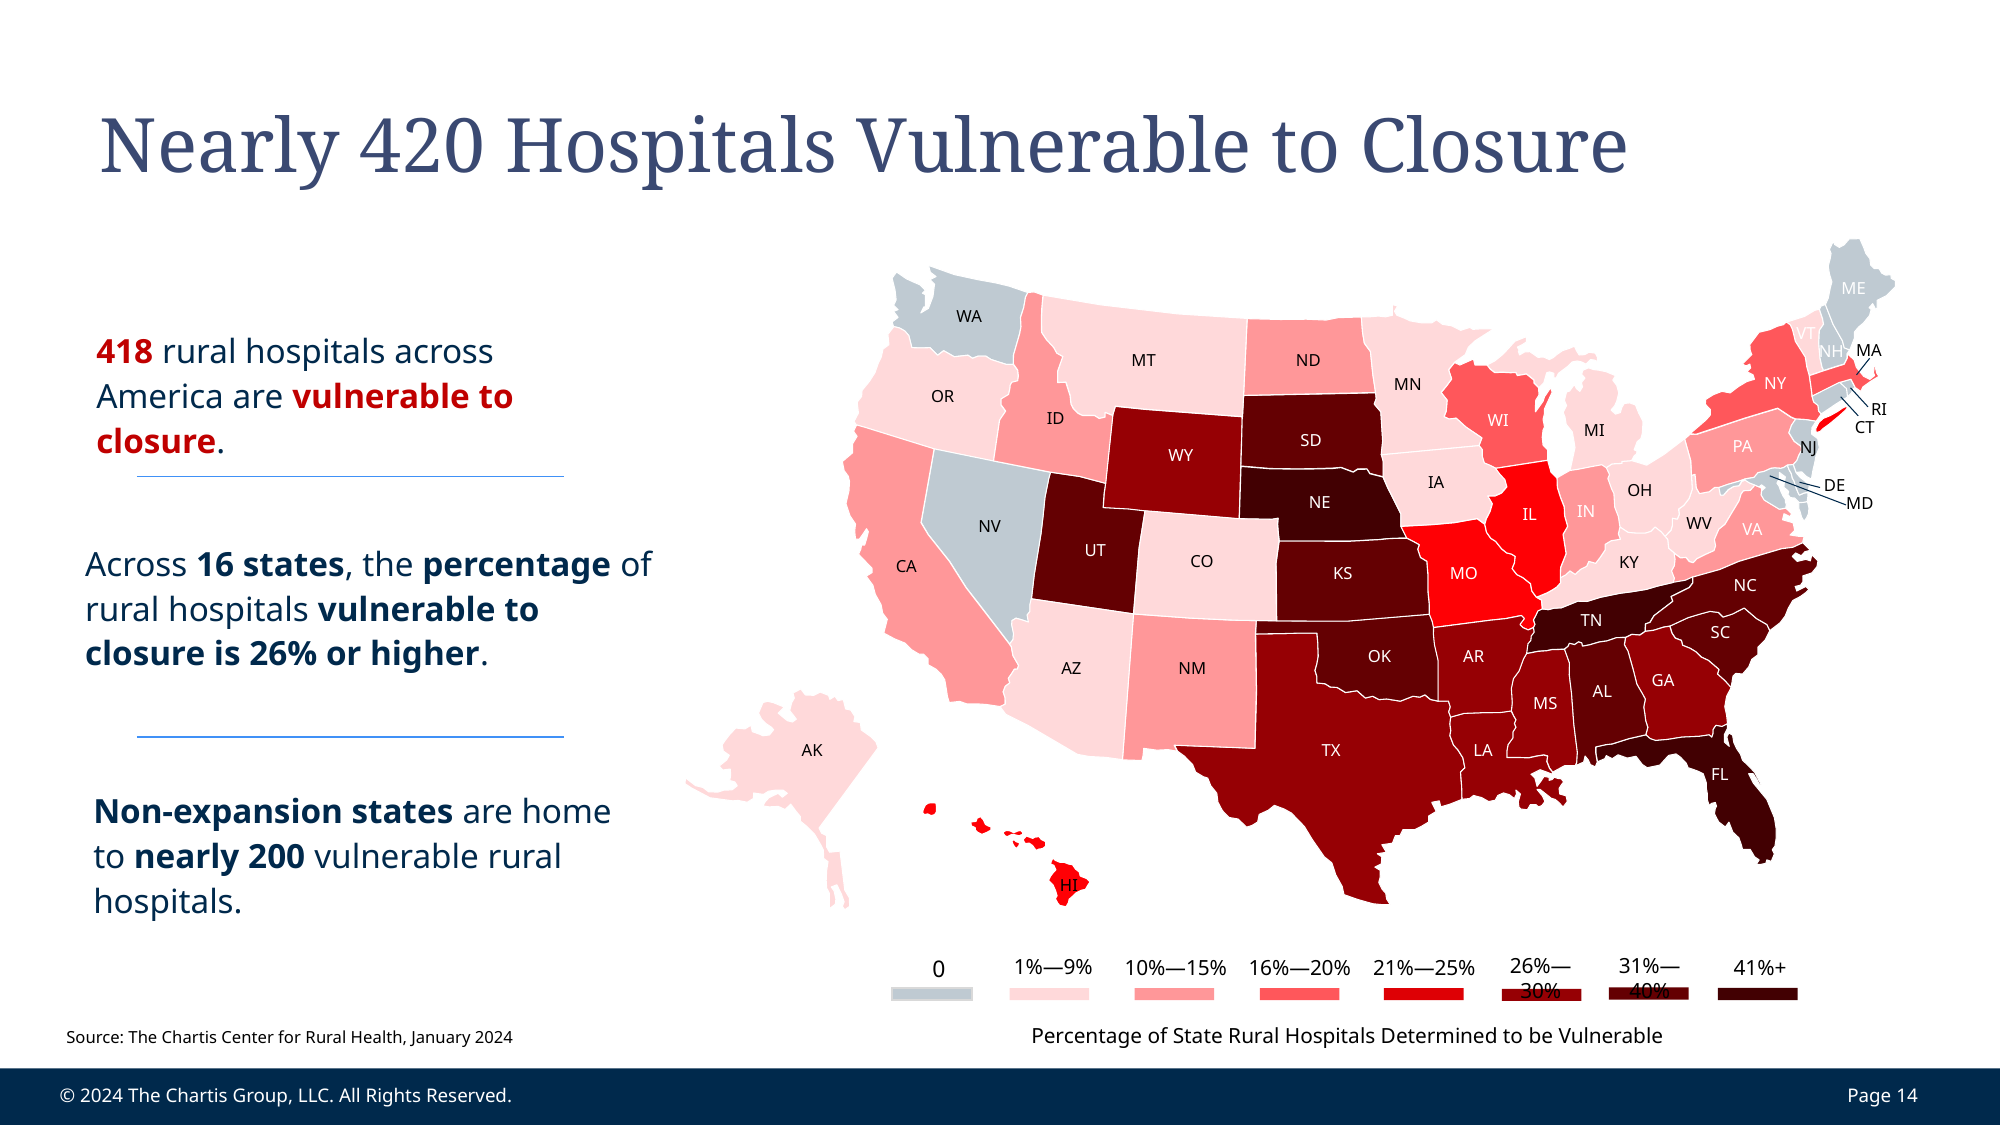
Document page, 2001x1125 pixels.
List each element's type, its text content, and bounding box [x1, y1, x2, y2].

title Nearly 420 Hospitals Vulnerable to Closure [99, 0, 1643, 188]
text_box 418 rural hospitals across America are vulnerable to closure. [81, 318, 637, 468]
text_box Across 16 states, the percentage of rural hospitals vulnerable to closure is 26% or higher. [70, 530, 671, 680]
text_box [892, 945, 1824, 1056]
text_box Source: The Chartis Center for Rural Health, January 2024 [51, 1020, 744, 1055]
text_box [671, 238, 1896, 939]
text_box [786, 270, 1902, 903]
text_box Non-expansion states are home to nearly 200 vulnerable rural hospitals. [78, 778, 639, 928]
